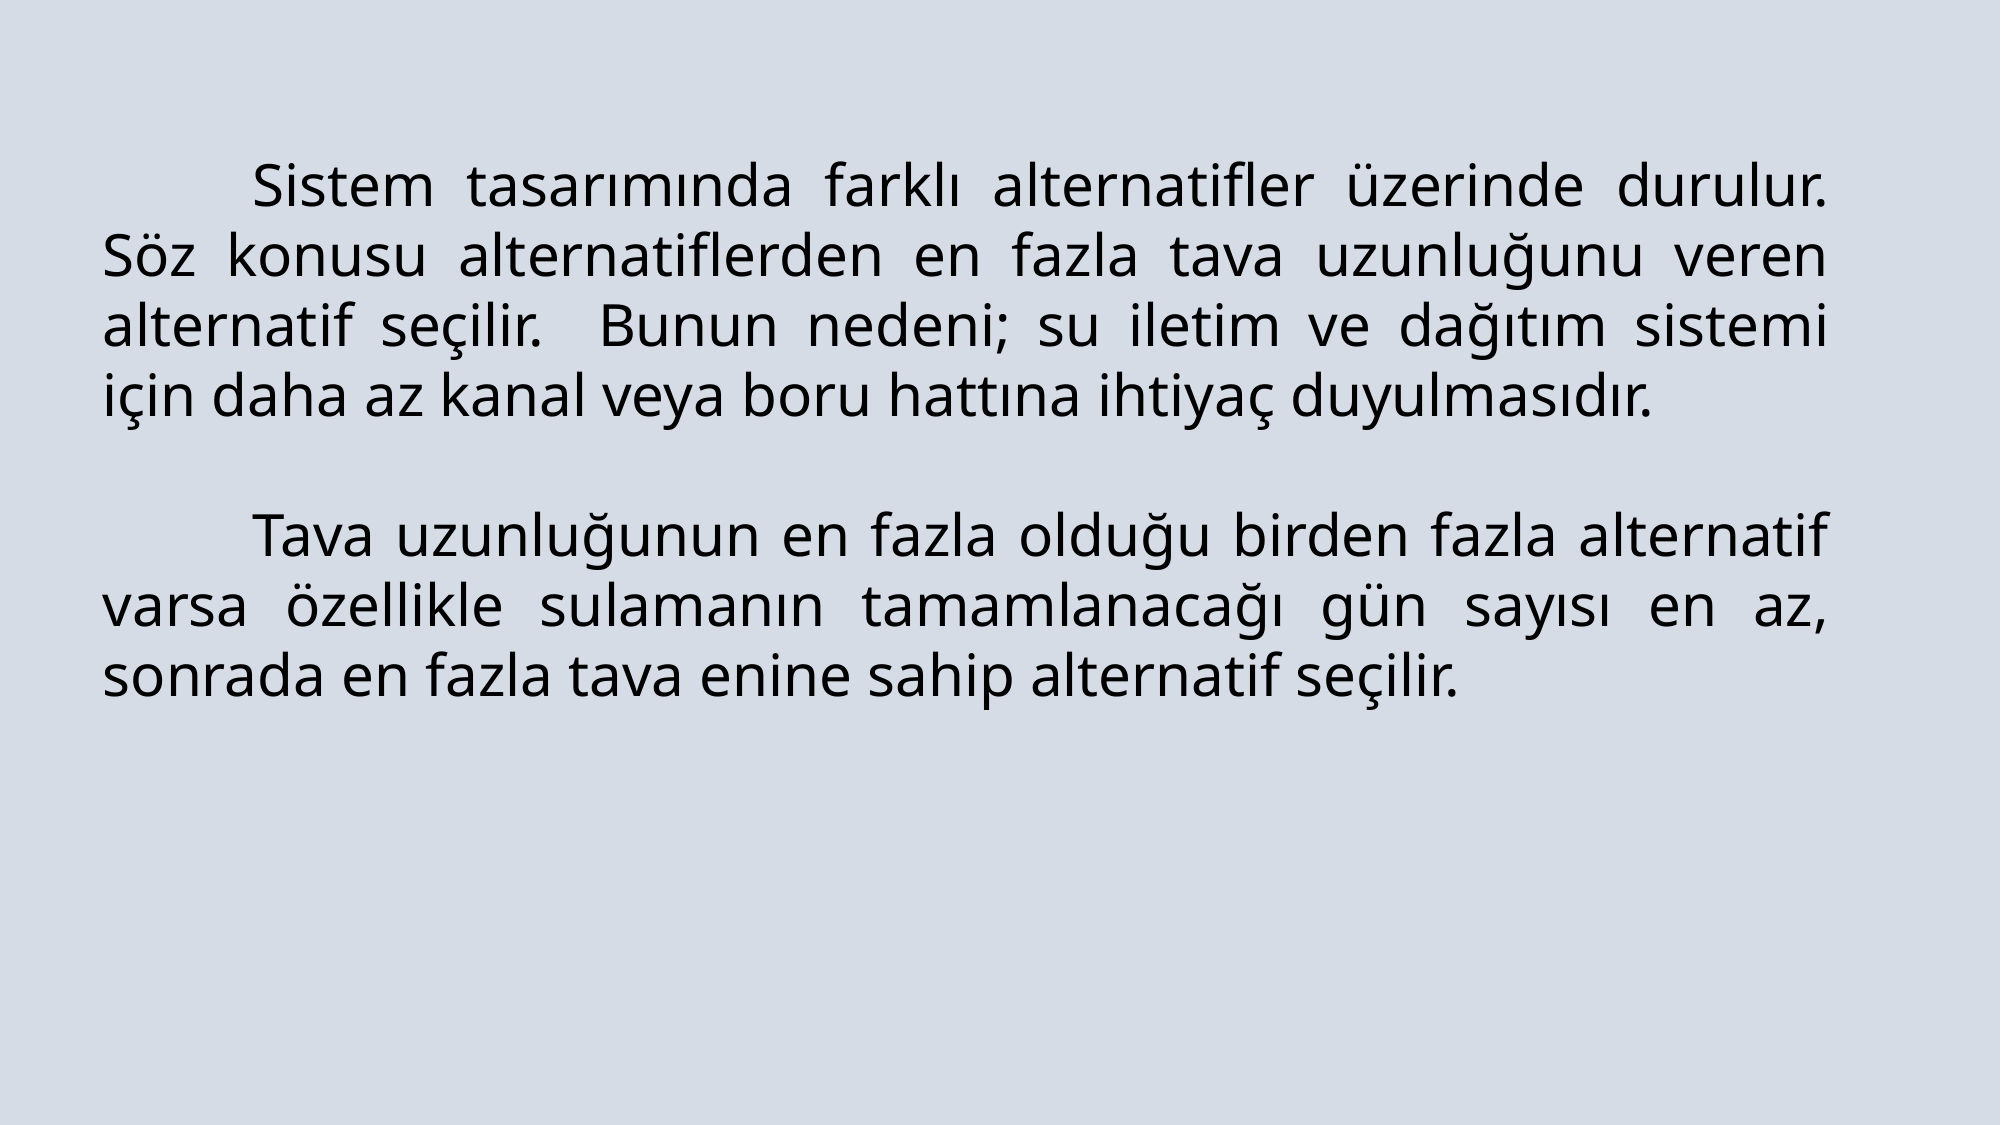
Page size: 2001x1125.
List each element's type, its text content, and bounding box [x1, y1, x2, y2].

text_box Sistem tasarımında farklı alternatifler üzerinde durulur. Söz konusu alternatiflerden en fazla tava uzunluğunu veren alternatif seçilir. Bunun nedeni; su iletim ve dağıtım sistemi için daha az kanal veya boru hattına ihtiyaç duyulmasıdır. Tava uzunluğunun en fazla olduğu birden fazla alternatif varsa özellikle sulamanın tamamlanacağı gün sayısı en az, sonrada en fazla tava enine sahip alternatif seçilir. [87, 140, 1844, 715]
